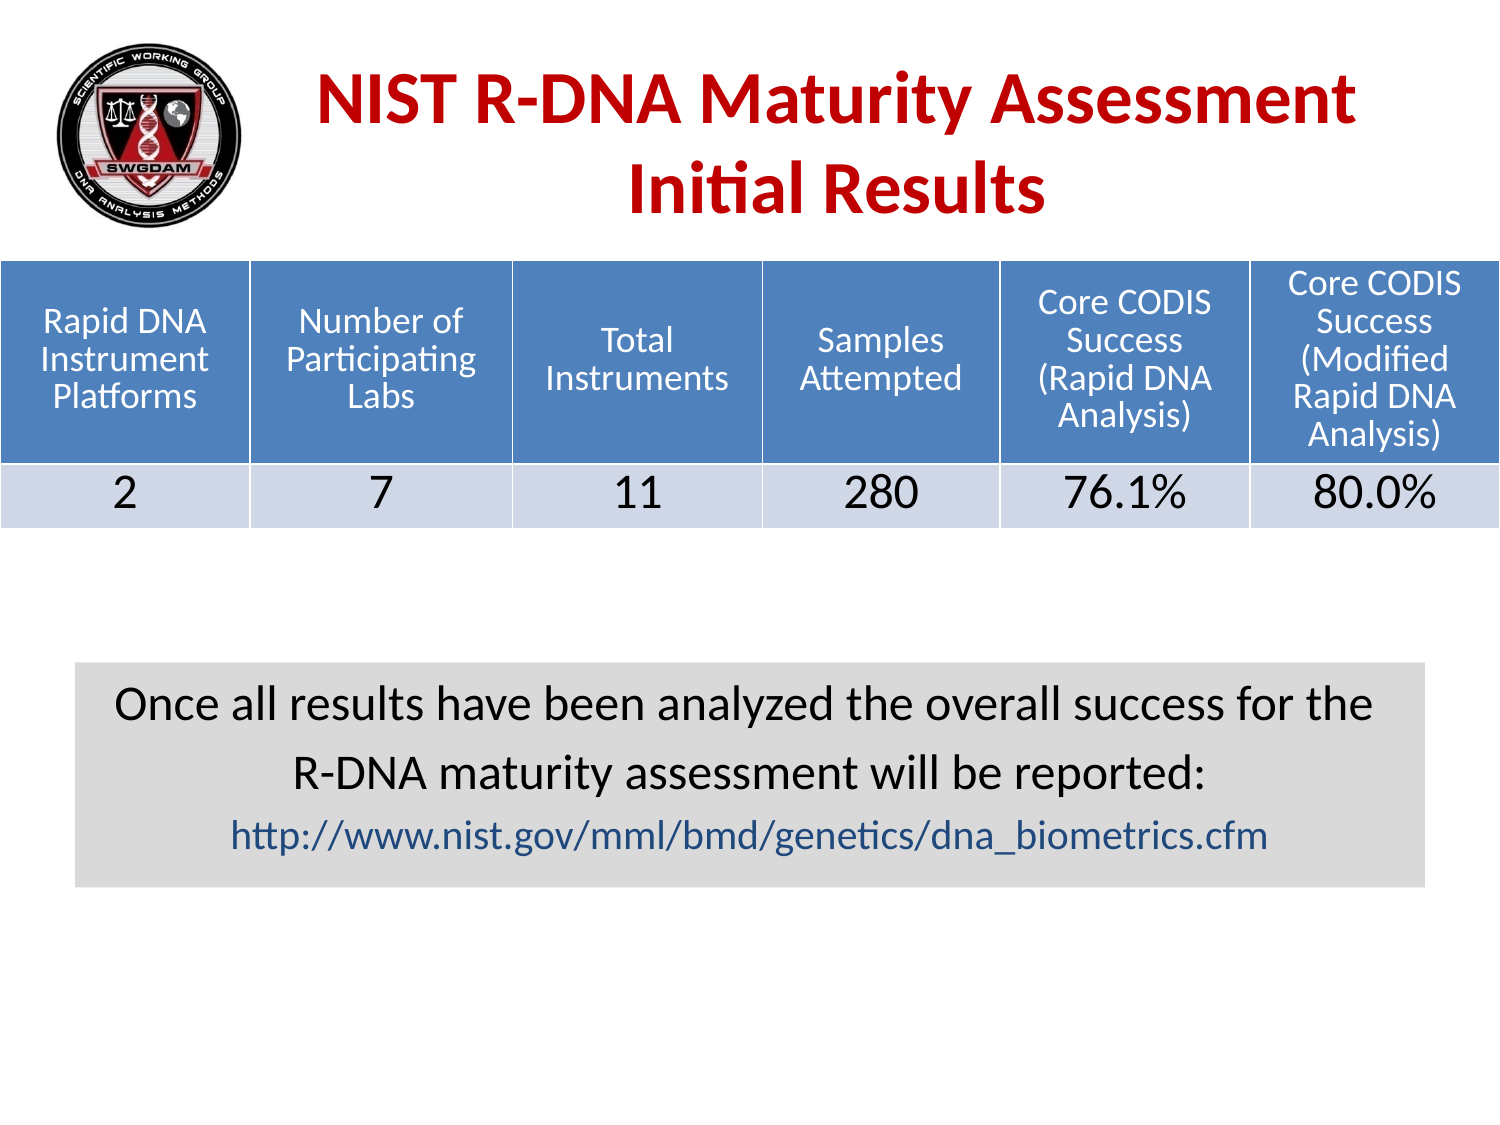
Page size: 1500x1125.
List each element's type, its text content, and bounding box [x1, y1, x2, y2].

table_cell 80.0% [1251, 465, 1499, 528]
table_header Core CODIS Success (Rapid DNA Analysis) [1001, 261, 1249, 463]
table_header Rapid DNA Instrument Platforms [1, 261, 249, 463]
table_header Number of Participating Labs [251, 261, 512, 463]
table_cell 11 [513, 465, 762, 528]
table_cell 76.1% [1001, 465, 1249, 528]
table_cell 7 [251, 465, 512, 528]
table_cell 280 [763, 465, 999, 528]
title NIST R-DNA Maturity Assessment Initial Results [249, 44, 1426, 233]
picture [50, 37, 246, 233]
table_cell 2 [1, 465, 249, 528]
list Once all results have been analyzed the overall success for the R-DNA maturity assessment will be reported: http://www.nist.gov/mml/bmd/genetics/dna_biometrics.cfm [75, 662, 1425, 888]
table_header Samples Attempted [763, 261, 999, 463]
table_header Total Instruments [513, 261, 762, 463]
table_header Core CODIS Success (Modified Rapid DNA Analysis) [1251, 261, 1499, 463]
